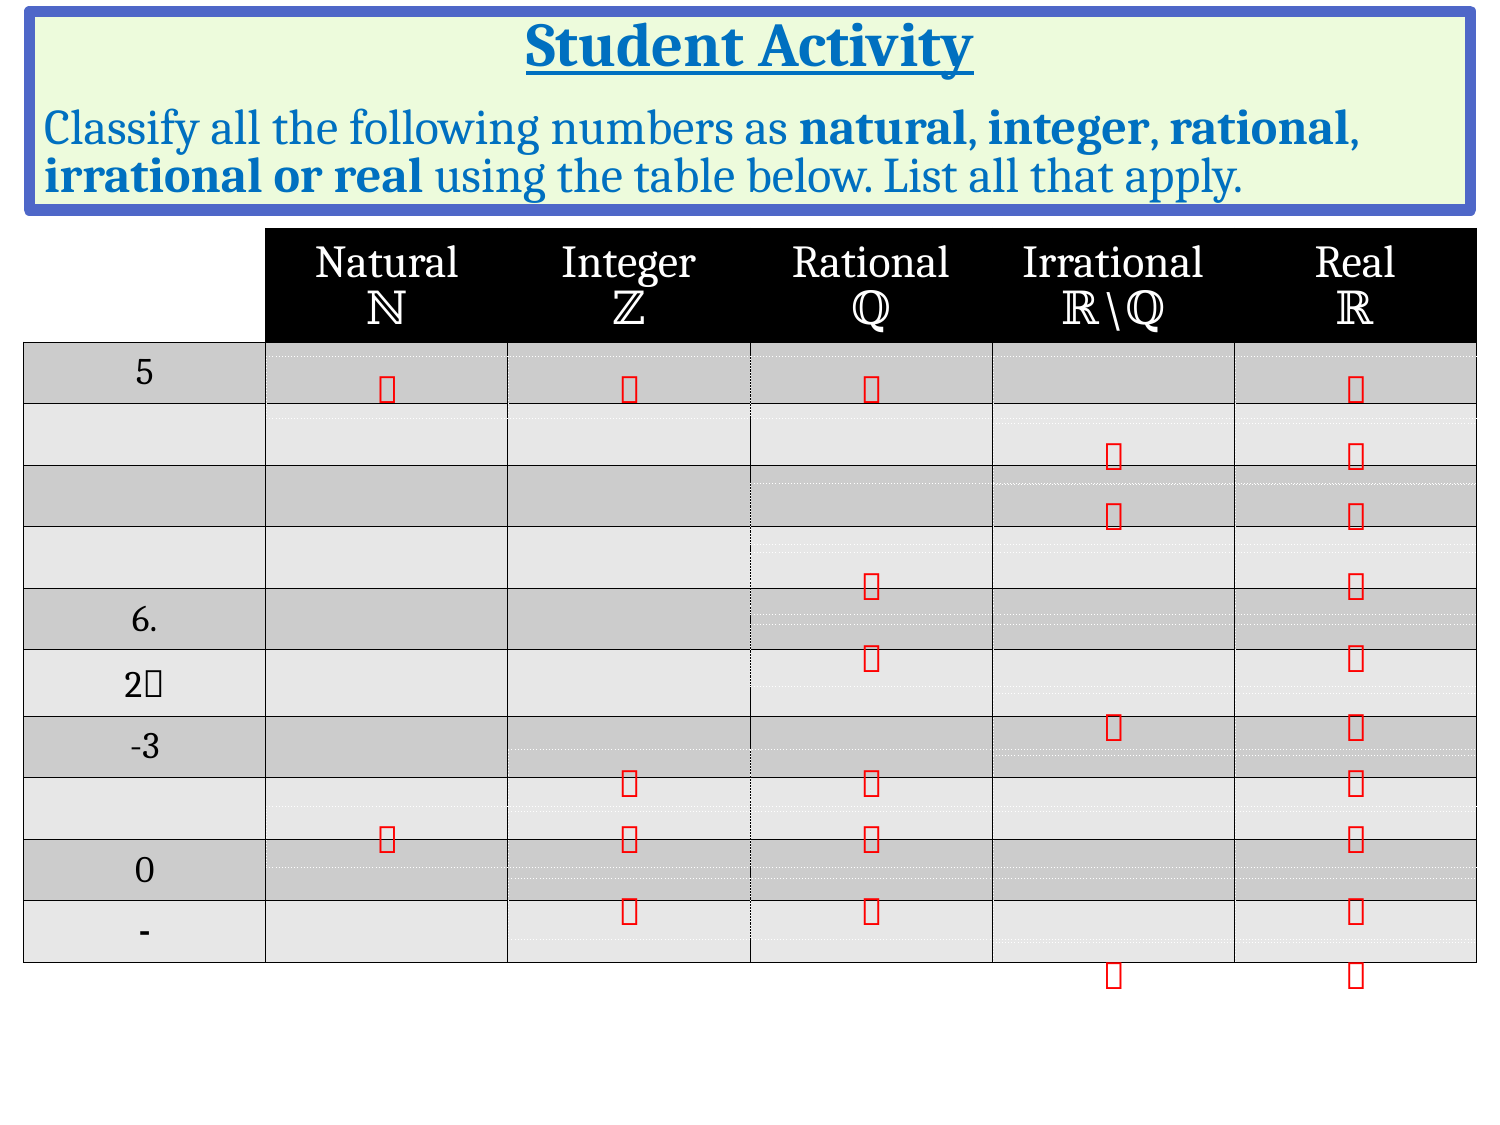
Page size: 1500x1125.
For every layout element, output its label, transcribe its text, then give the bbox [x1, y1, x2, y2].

table_header [993, 878, 1235, 940]
table_header  [509, 750, 751, 806]
table_header  [1235, 942, 1477, 1004]
table_header  [1235, 693, 1477, 750]
table_header  [751, 625, 993, 686]
table_header  [751, 750, 993, 806]
table_header  [993, 423, 1235, 483]
table_header  [1235, 878, 1477, 940]
table_header  [993, 693, 1235, 750]
table_header  [751, 356, 993, 418]
table_header  [1235, 423, 1477, 483]
table_header  [1235, 806, 1477, 867]
table_header [993, 553, 1235, 614]
table_header  [993, 483, 1235, 544]
table_header  [1235, 483, 1477, 544]
table_header  [1235, 356, 1477, 418]
table_header  [1235, 750, 1477, 806]
table_header  [751, 553, 993, 614]
table_header  [266, 356, 509, 418]
table_header  [751, 878, 993, 940]
table_header [993, 750, 1235, 806]
table_header  [509, 806, 751, 867]
table_header [993, 625, 1235, 686]
table_header  [509, 356, 751, 418]
table_header [993, 806, 1235, 867]
table_header  [751, 806, 993, 867]
table_header  [1235, 553, 1477, 614]
table_header  [993, 942, 1235, 1004]
table_header [993, 356, 1235, 418]
table_header  [1235, 625, 1477, 686]
table_header  [266, 806, 509, 867]
text_box Student Activity Classify all the following numbers as natural, integer, rational, irrational or real using the table below. List all that apply. [29, 11, 1471, 210]
table_header [751, 483, 993, 544]
table_header  [509, 878, 751, 940]
